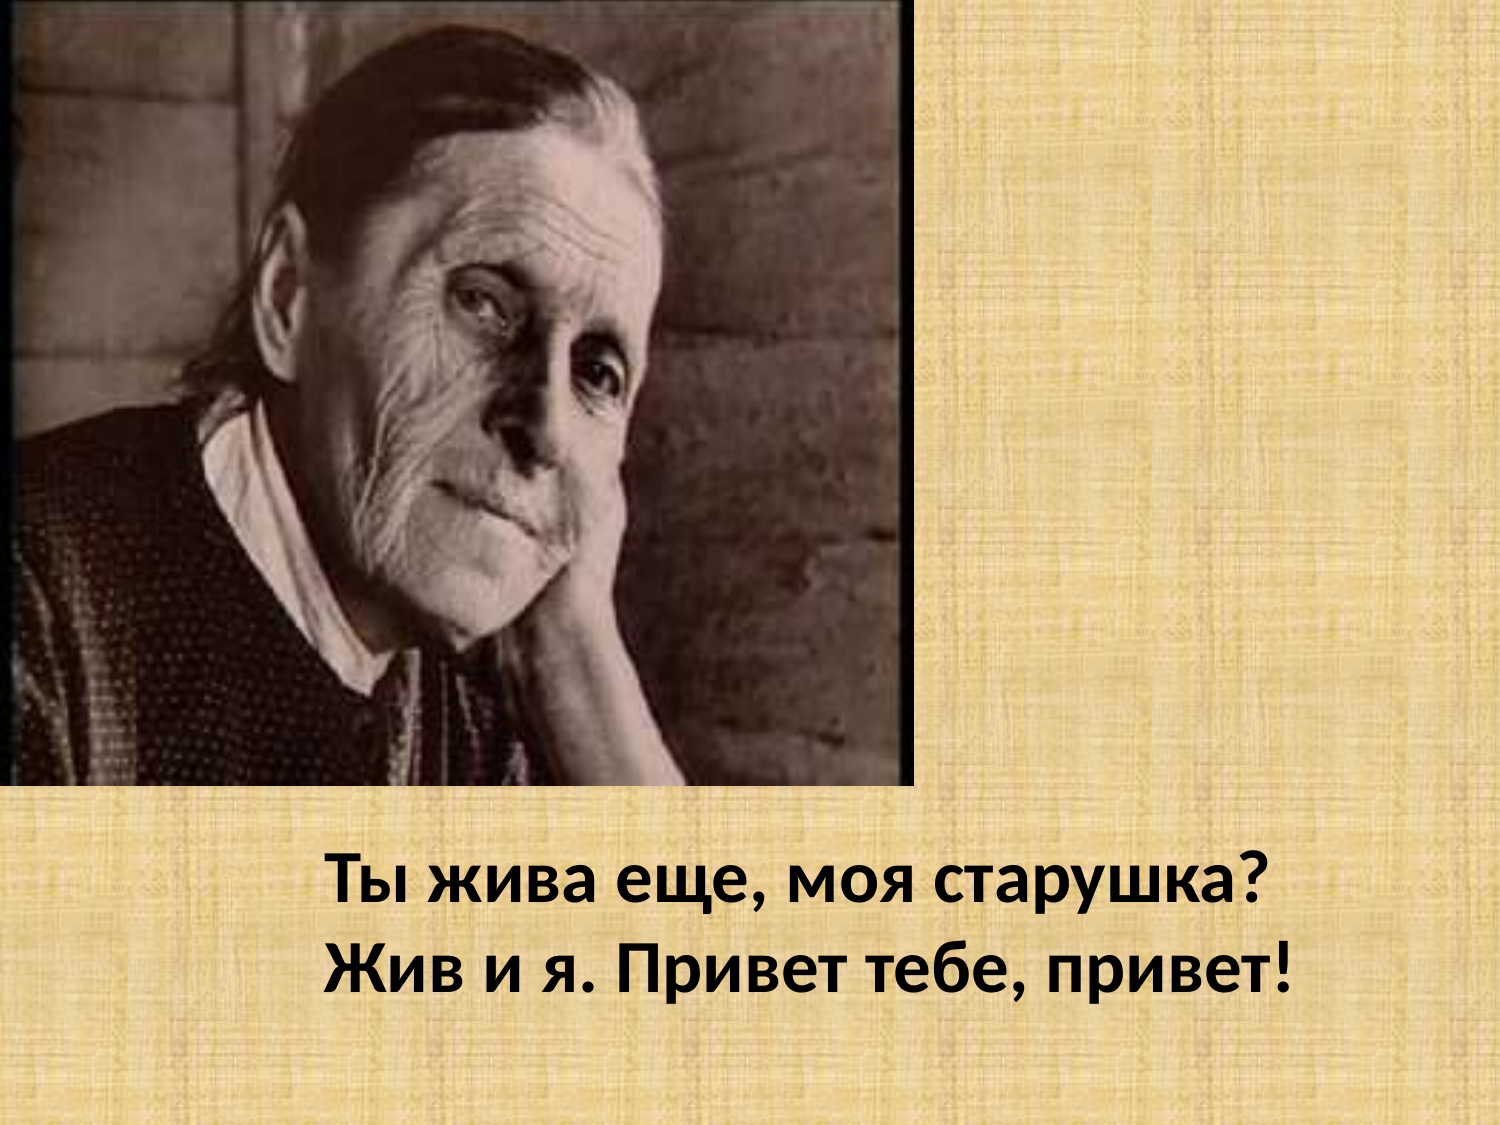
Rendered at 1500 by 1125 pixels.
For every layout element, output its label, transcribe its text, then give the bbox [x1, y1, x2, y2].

text_box Ты жива еще, моя старушка? Жив и я. Привет тебе, привет! [309, 820, 1312, 1015]
picture [0, 0, 1500, 1125]
